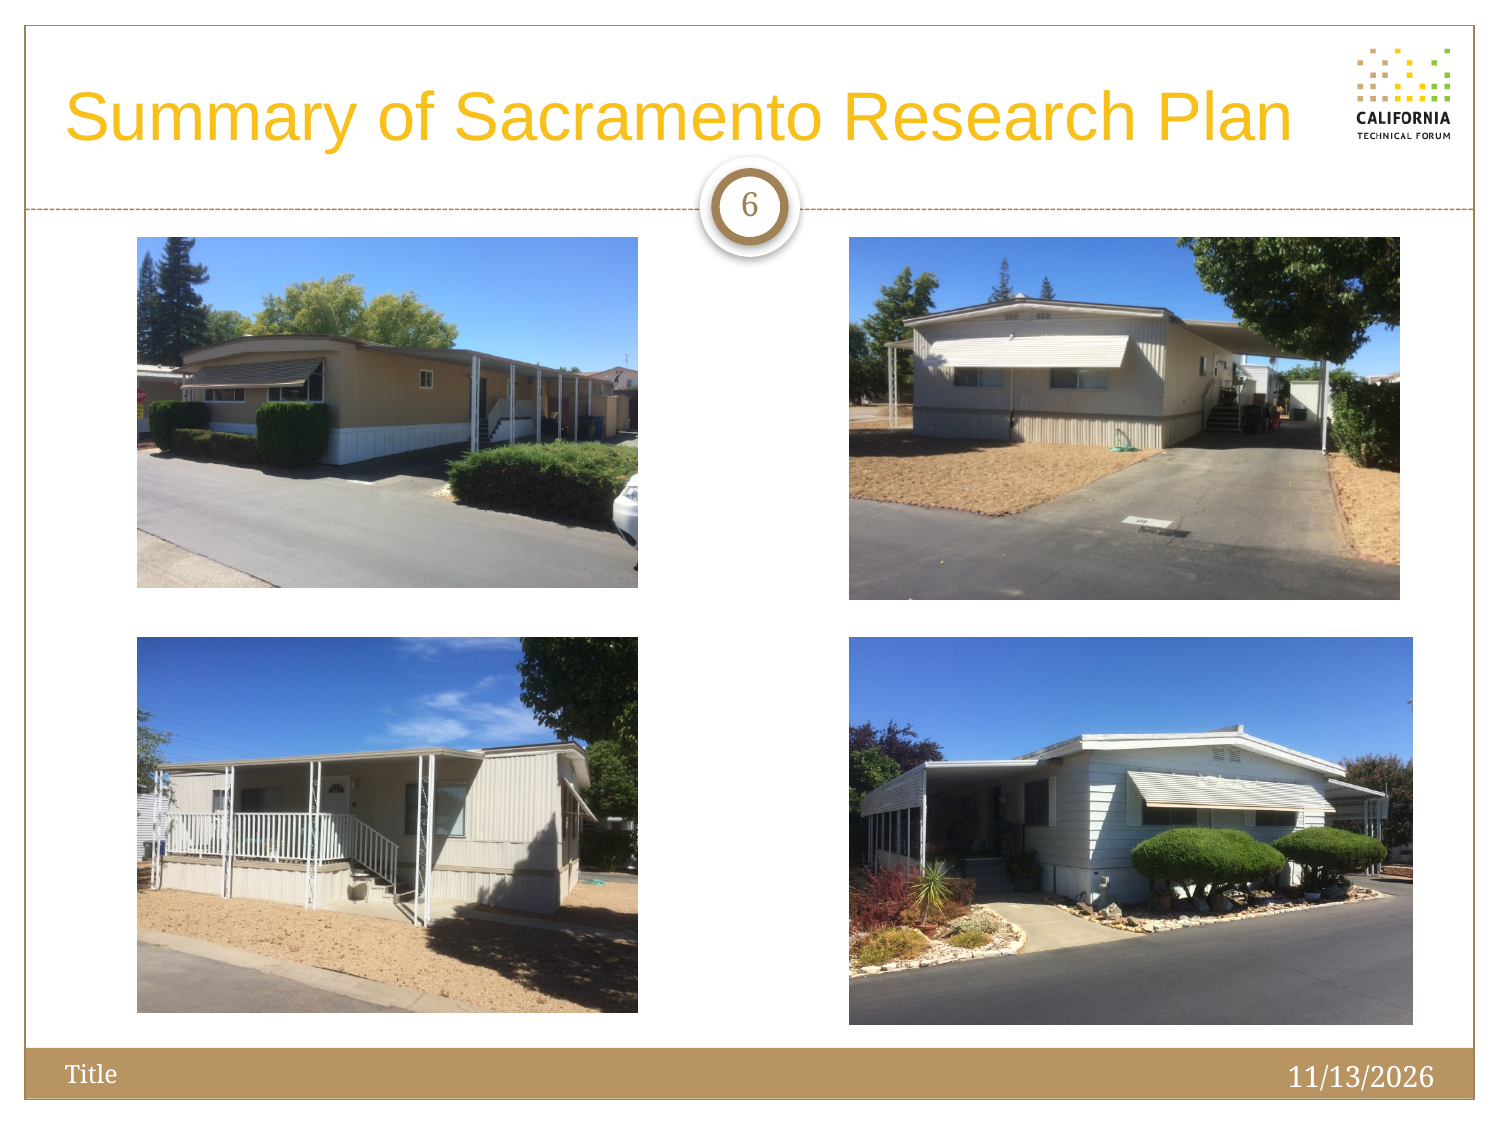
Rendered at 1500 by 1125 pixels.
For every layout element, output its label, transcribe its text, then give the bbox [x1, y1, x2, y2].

picture [1299, 24, 1500, 163]
picture [137, 237, 638, 588]
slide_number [950, 1050, 1450, 1111]
title Summary of Sacramento Research Plan [49, 37, 1450, 162]
picture [137, 637, 638, 1013]
footer Title [50, 1051, 638, 1112]
slide_number 6 [712, 169, 788, 243]
picture [849, 637, 1413, 1026]
picture [849, 237, 1401, 601]
